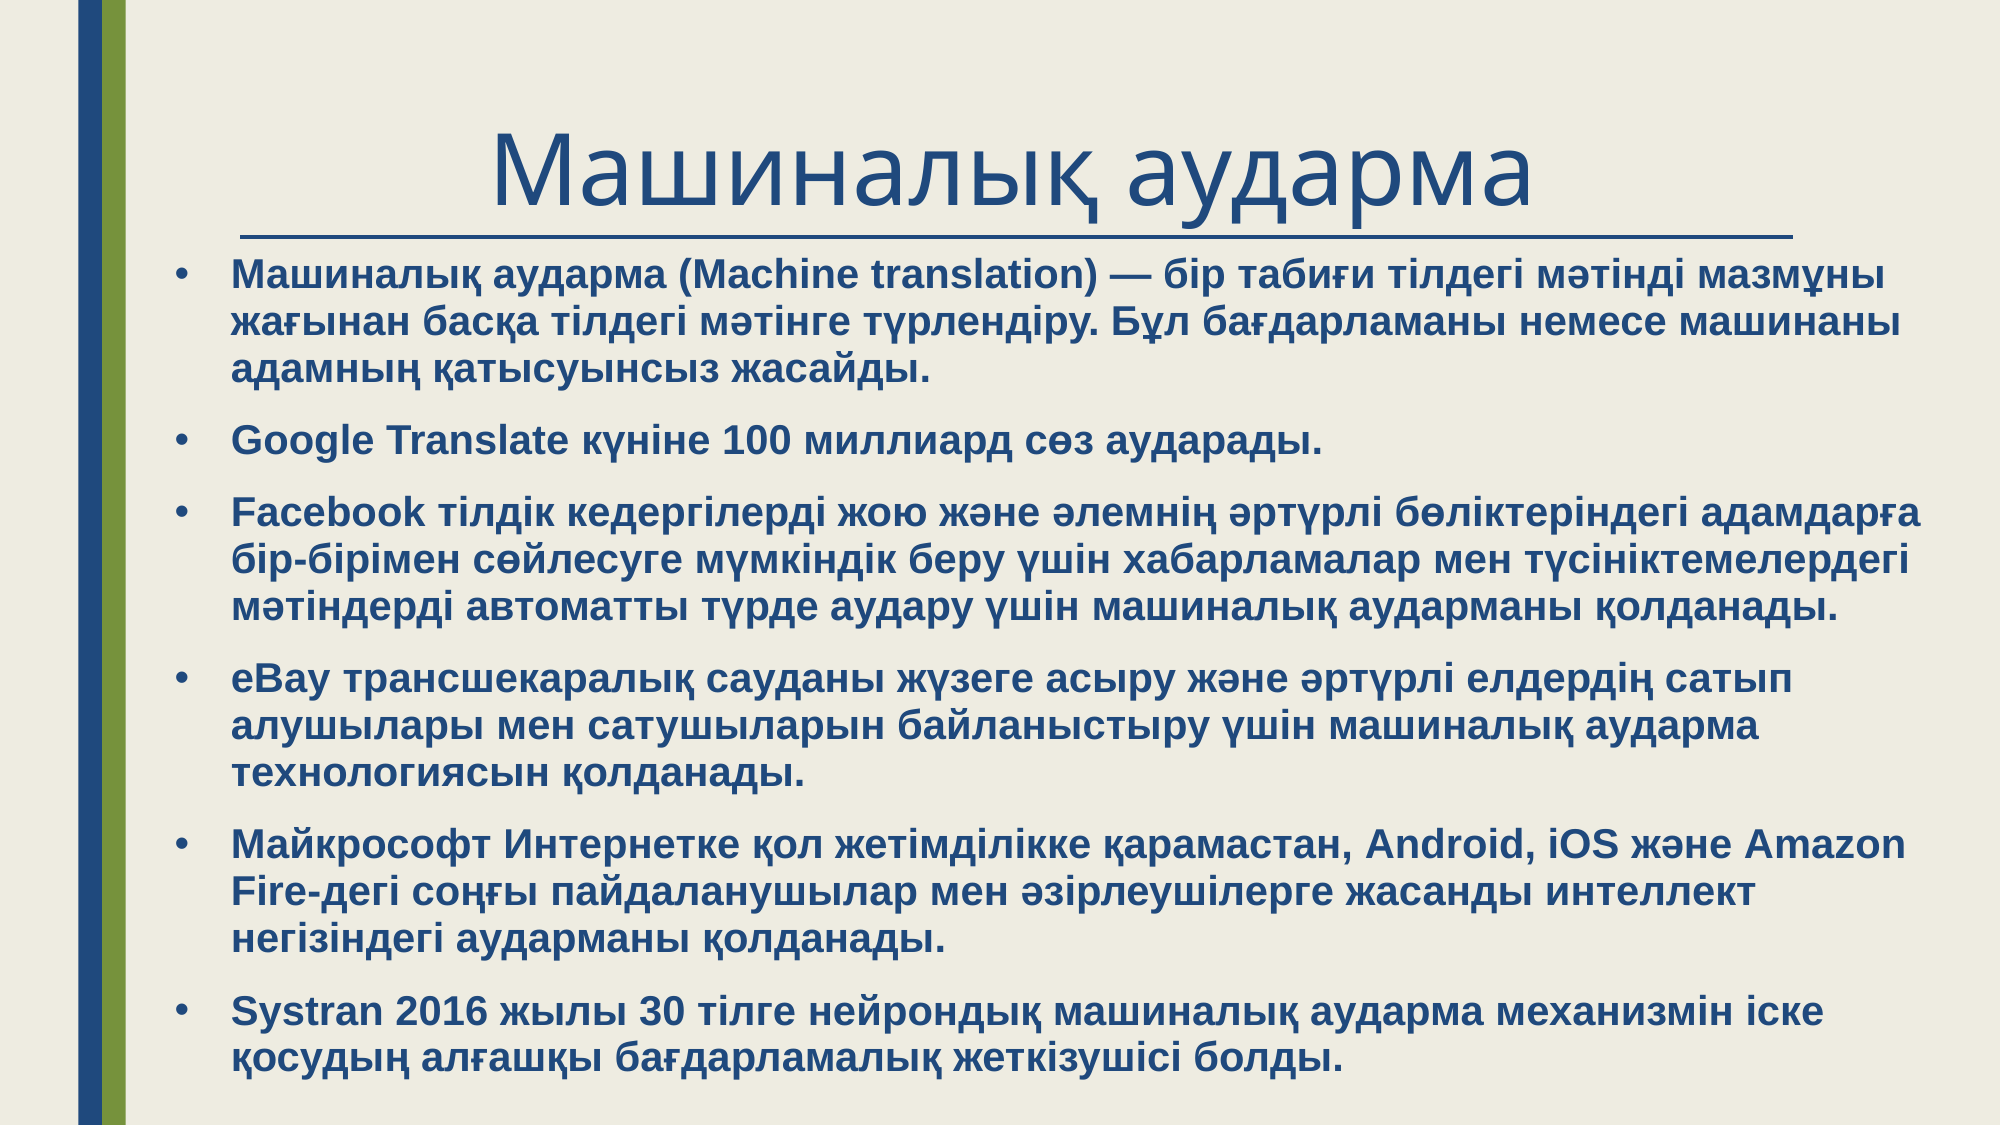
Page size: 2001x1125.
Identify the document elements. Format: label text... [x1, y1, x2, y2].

list Машиналық аударма (Machine translation) — бір табиғи тілдегі мәтінді мазмұны жағынан басқа тілдегі мәтінге түрлендіру. Бұл бағдарламаны немесе машинаны адамның қатысуынсыз жасайды. Google Translate күніне 100 миллиард сөз аударады. Facebook тілдік кедергілерді жою және әлемнің әртүрлі бөліктеріндегі адамдарға бір-бірімен сөйлесуге мүмкіндік беру үшін хабарламалар мен түсініктемелердегі мәтіндерді автоматты түрде аудару үшін машиналық аударманы қолданады. eBay трансшекаралық сауданы жүзеге асыру және әртүрлі елдердің сатып алушылары мен сатушыларын байланыстыру үшін машиналық аударма технологиясын қолданады. Майкрософт Интернетке қол жетімділікке қарамастан, Android, iOS және Amazon Fire-дегі соңғы пайдаланушылар мен әзірлеушілерге жасанды интеллект негізіндегі аударманы қолданады. Systran 2016 жылы 30 тілге нейрондық машиналық аударма механизмін іске қосудың алғашқы бағдарламалық жеткізушісі болды. [159, 243, 1946, 1125]
title Машиналық аударма [225, 112, 1800, 231]
